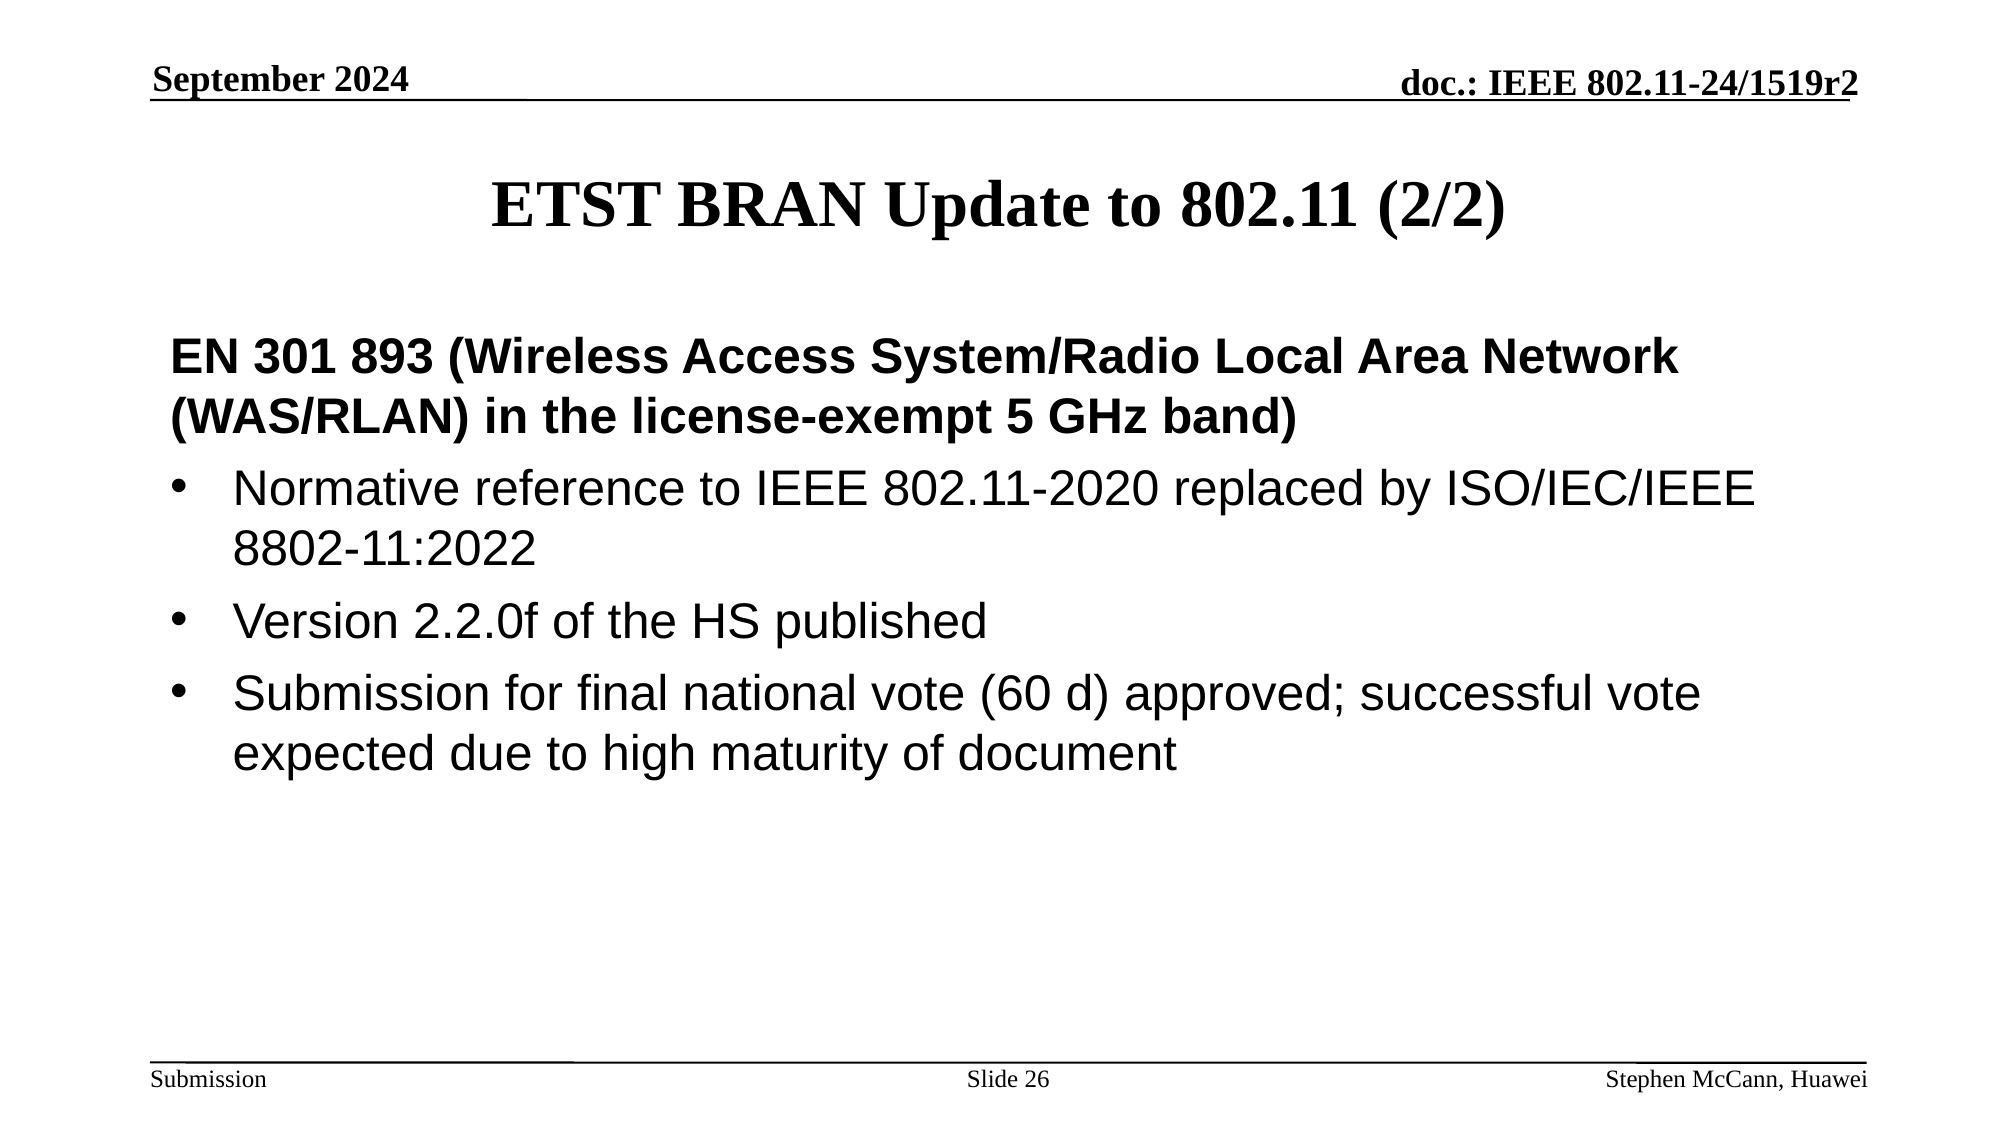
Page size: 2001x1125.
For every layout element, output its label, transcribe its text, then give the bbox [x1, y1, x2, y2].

title ETST BRAN Update to 802.11 (2/2) [149, 112, 1850, 288]
footer Stephen McCann, Huawei [1171, 1061, 1869, 1093]
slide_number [152, 54, 563, 100]
list EN 301 893 (Wireless Access System/Radio Local Area Network (WAS/RLAN) in the license-exempt 5 GHz band) Normative reference to IEEE 802.11-2020 replaced by ISO/IEC/IEEE 8802-11:2022 Version 2.2.0f of the HS published Submission for final national vote (60 d) approved; successful vote expected due to high maturity of document [149, 312, 1850, 988]
slide_number Slide 26 [950, 1061, 1067, 1123]
